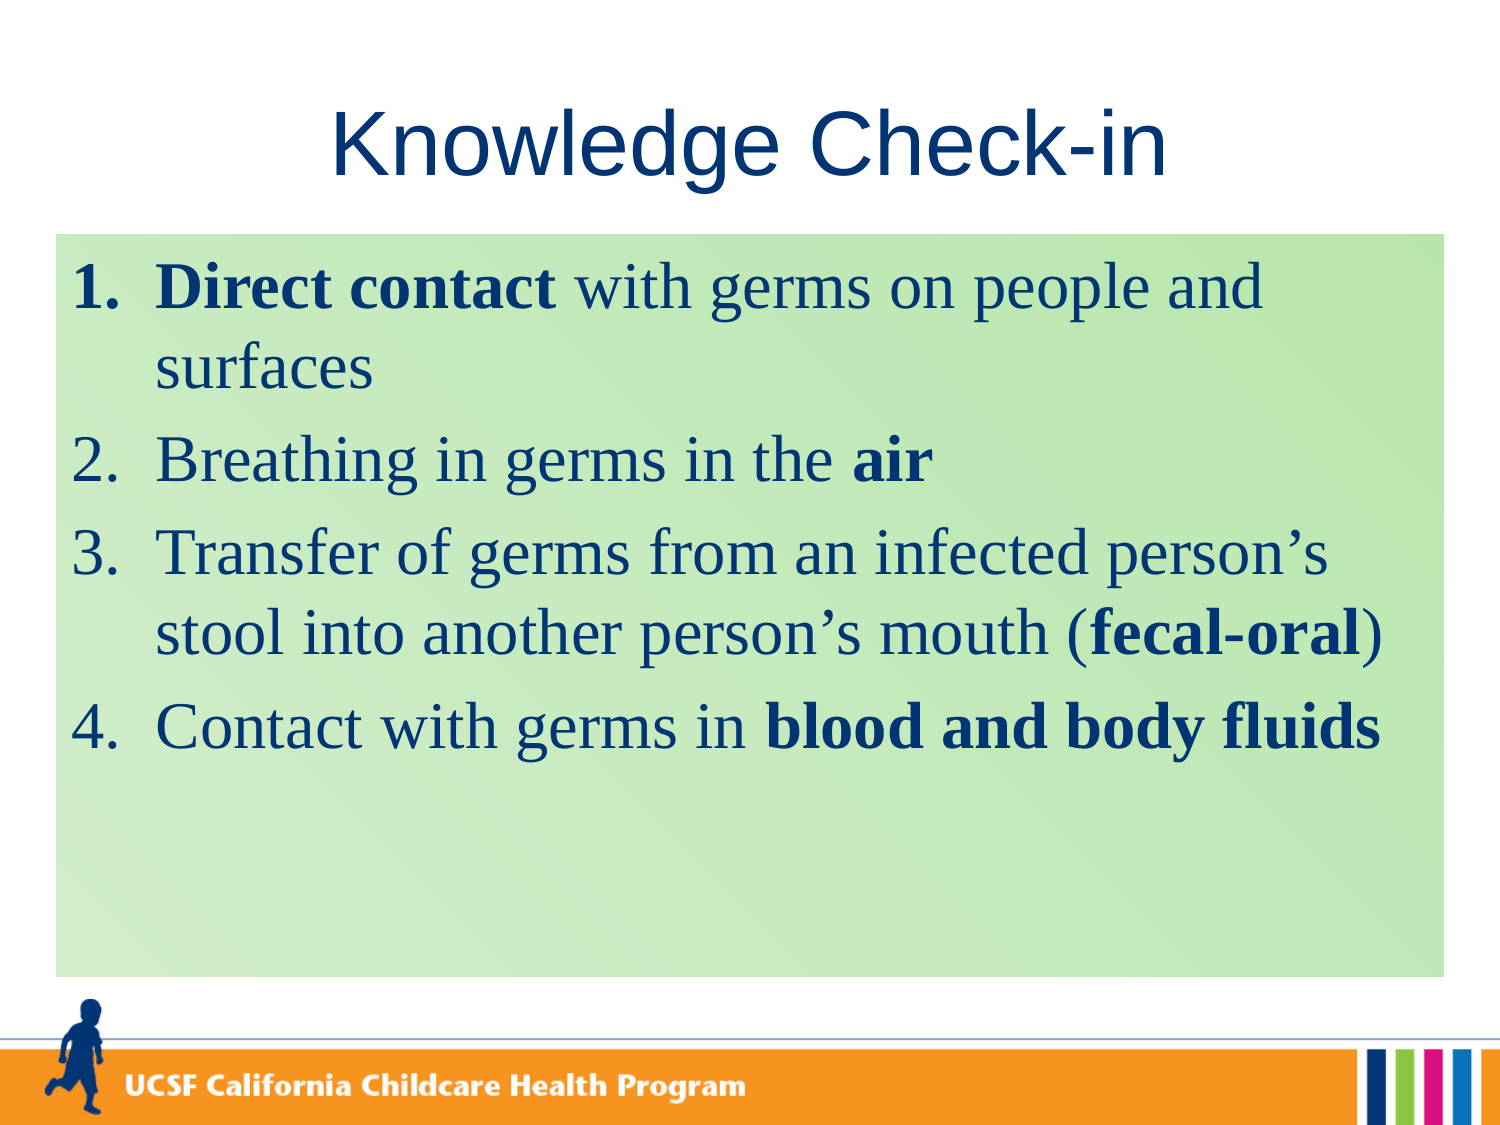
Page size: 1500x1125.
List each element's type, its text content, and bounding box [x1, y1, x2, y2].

picture [0, 999, 1500, 1125]
list Direct contact with germs on people and surfaces Breathing in germs in the air Transfer of germs from an infected person’s stool into another person’s mouth (fecal-oral) Contact with germs in blood and body fluids [56, 234, 1444, 977]
title Knowledge Check-in [75, 45, 1425, 233]
